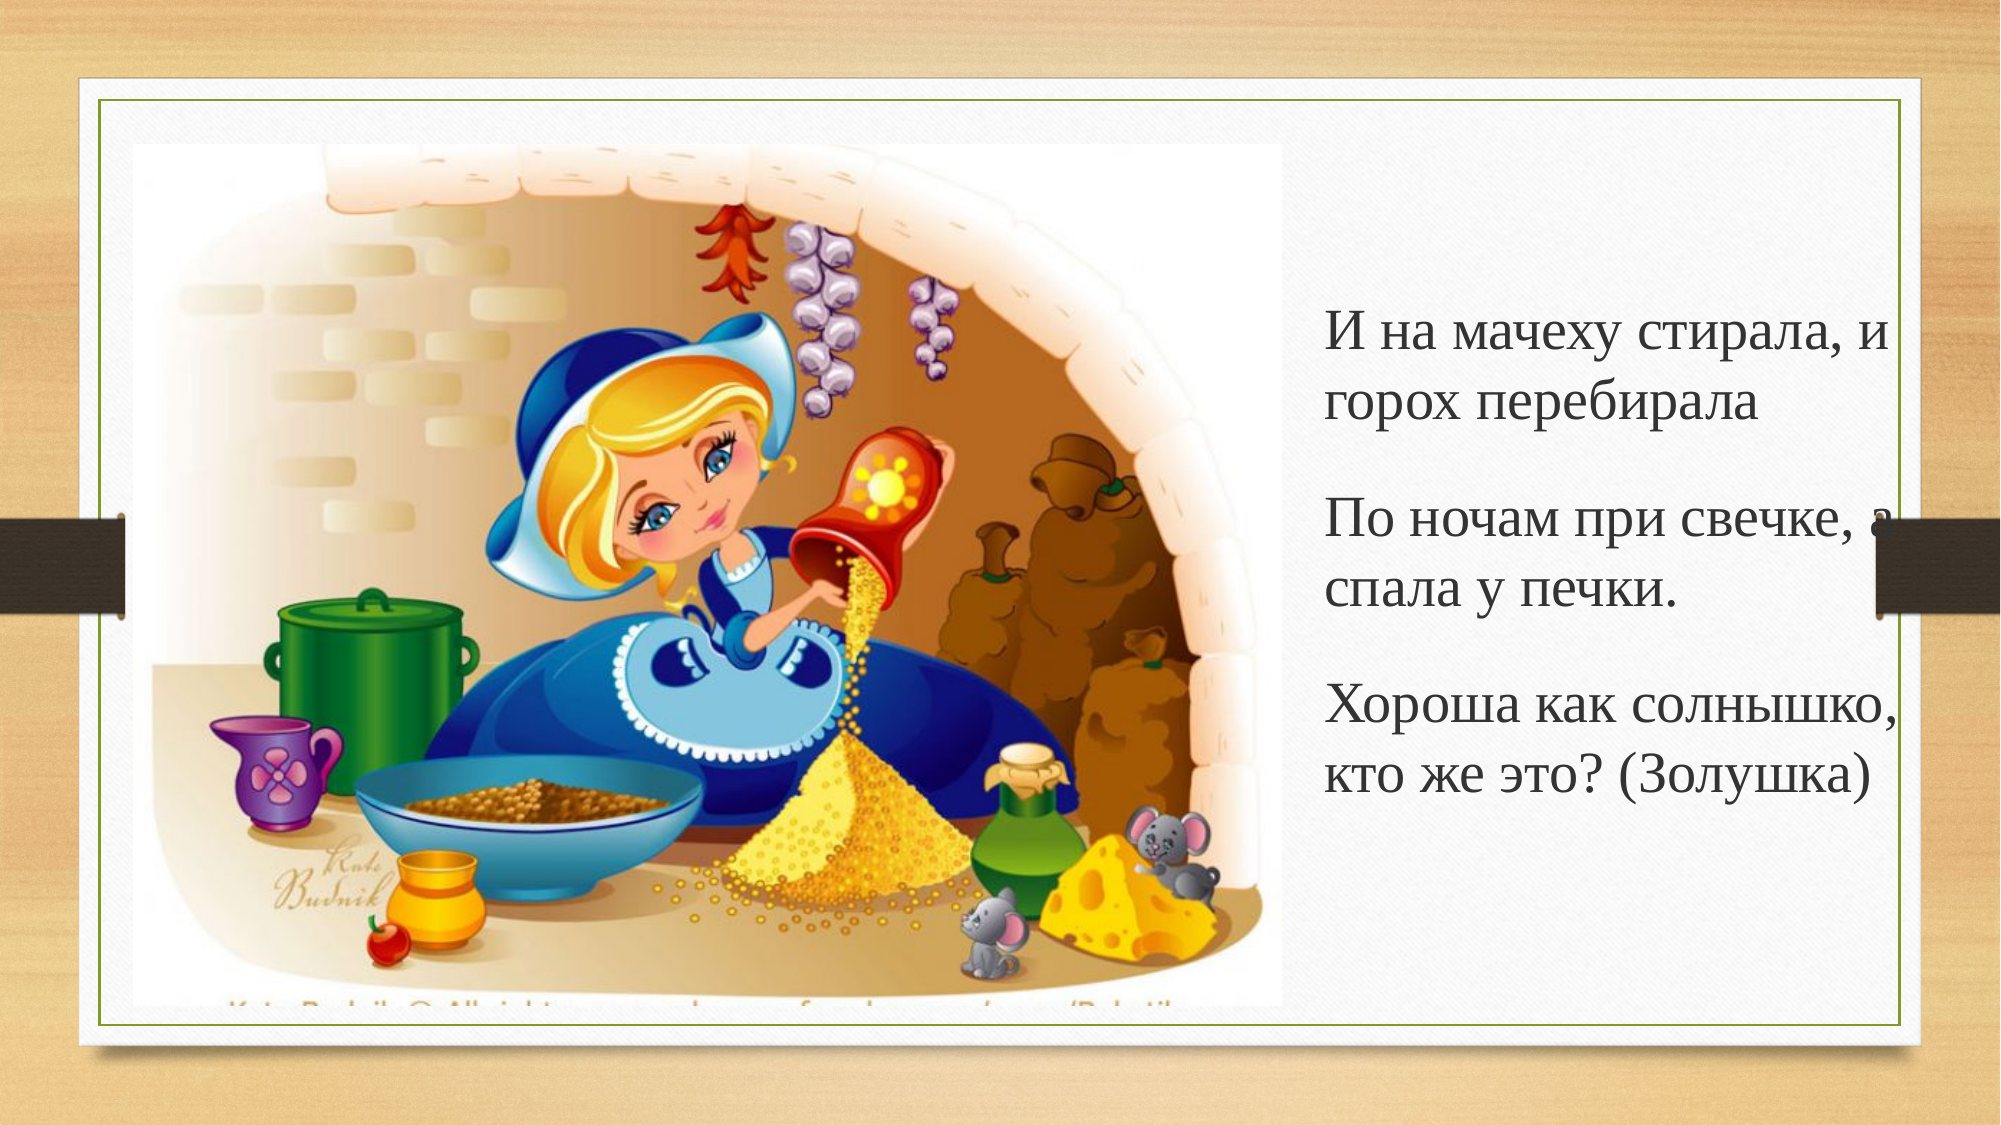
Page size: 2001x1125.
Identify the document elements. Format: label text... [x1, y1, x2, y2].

picture [0, 0, 2001, 1125]
text_box И на мачеху стирала, и горох перебирала По ночам при свечке, а спала у печки. Хороша как солнышко, кто же это? (Золушка) [1309, 283, 1927, 812]
